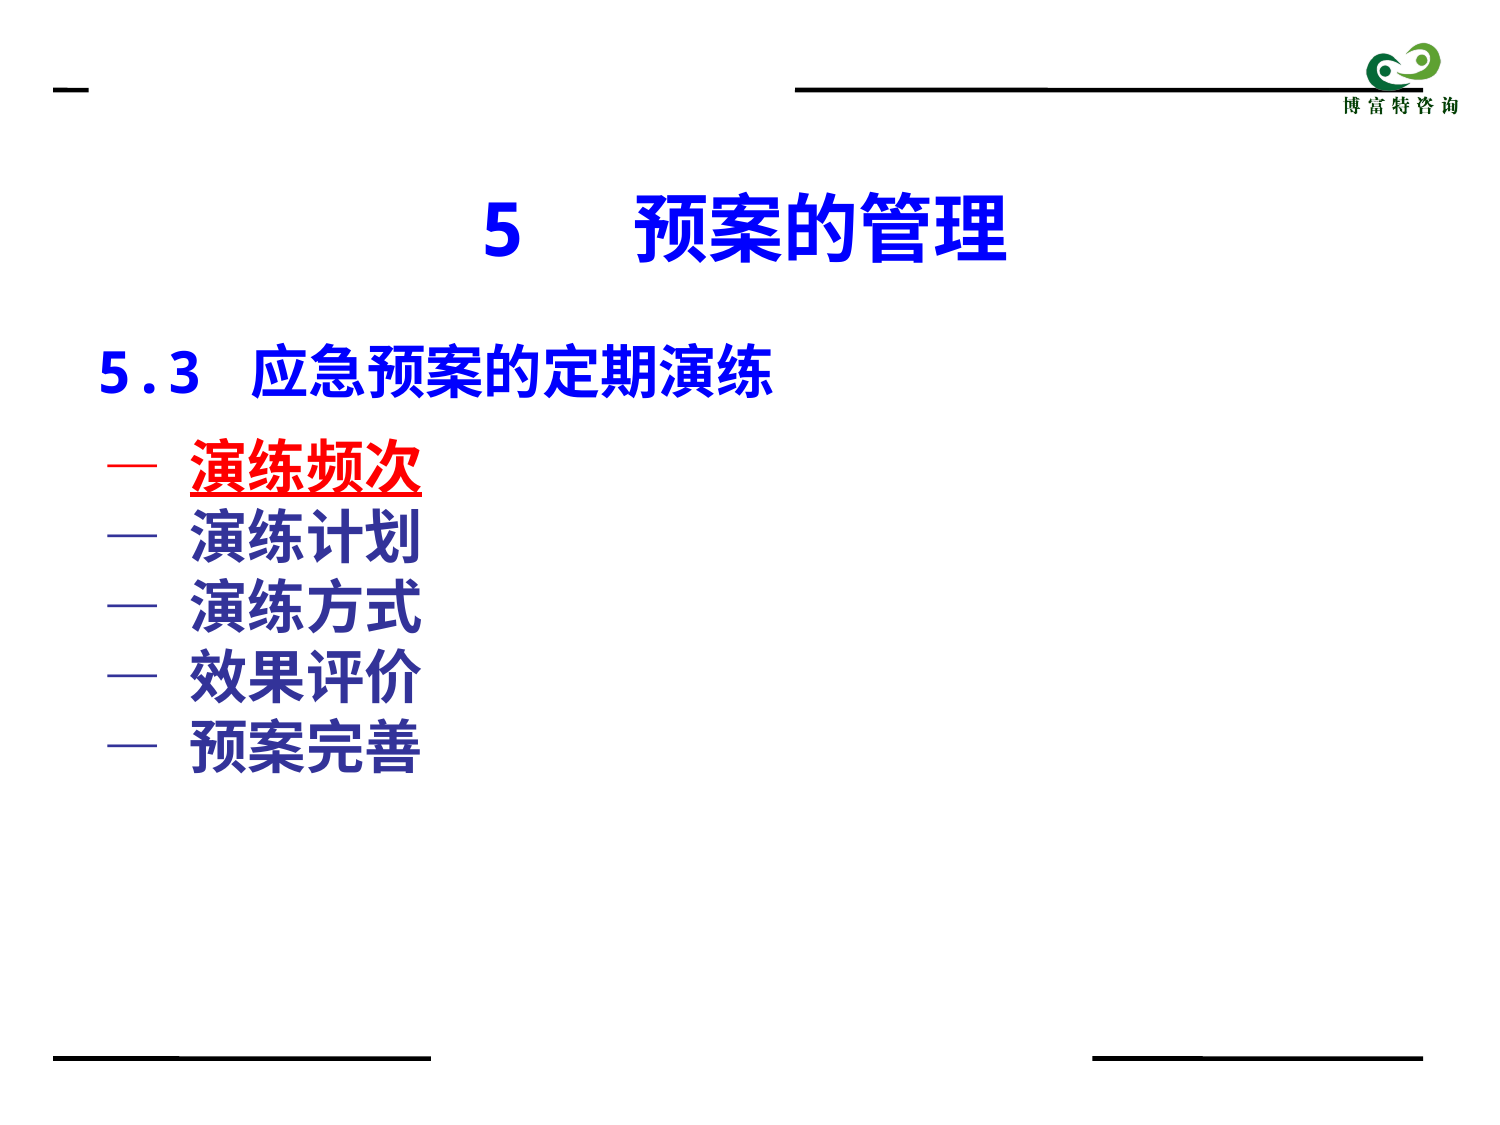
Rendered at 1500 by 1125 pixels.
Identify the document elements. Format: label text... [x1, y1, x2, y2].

text_box — 演练频次 — 演练计划 — 演练方式 — 效果评价 — 预案完善 [0, 421, 469, 788]
picture [1329, 42, 1477, 117]
text_box [147, 373, 345, 390]
text_box 5.3 应急预案的定期演练 [53, 314, 1436, 413]
text_box 5 预案的管理 [52, 174, 1436, 279]
